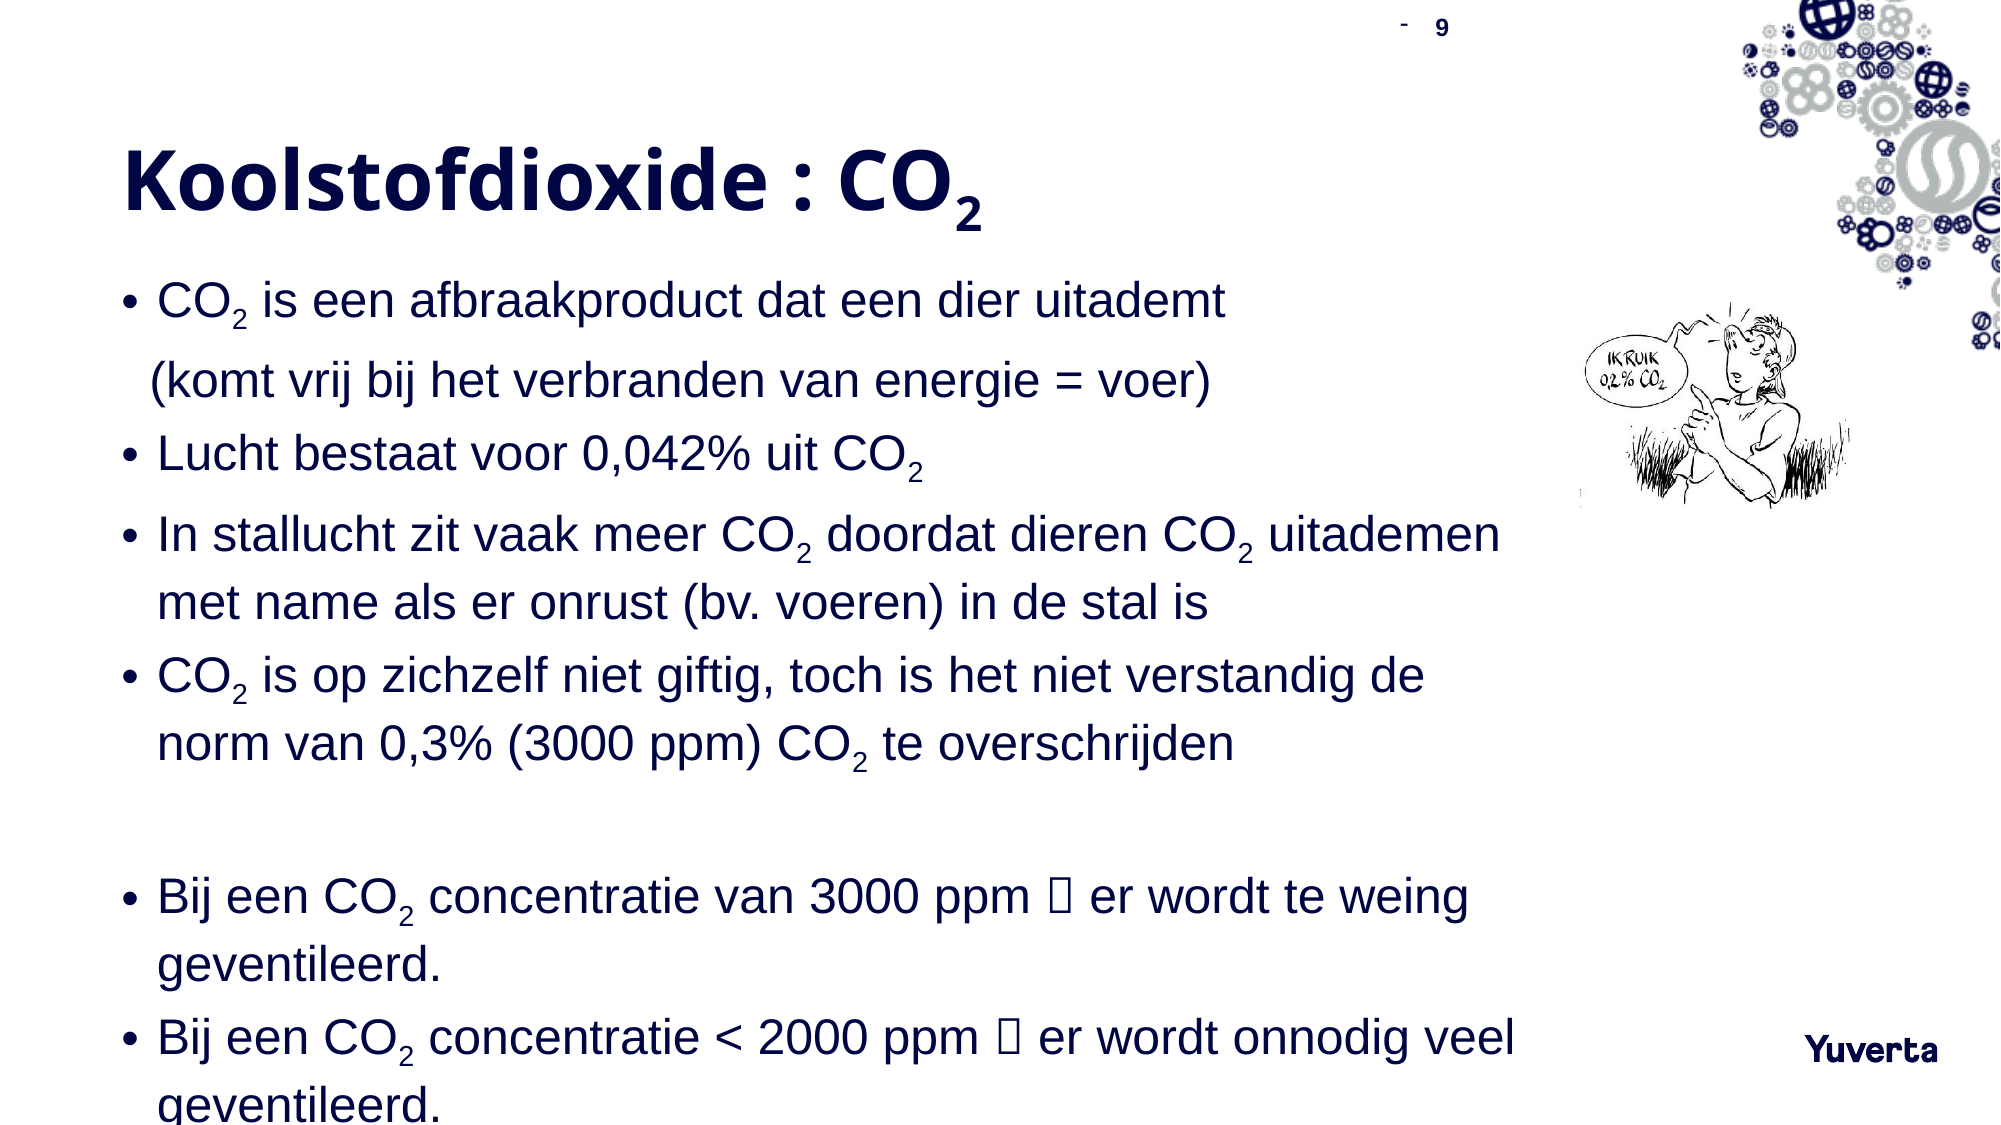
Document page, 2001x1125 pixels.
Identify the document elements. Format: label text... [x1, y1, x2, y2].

title Koolstofdioxide : CO2 [121, 122, 1397, 191]
picture [0, 0, 2000, 1125]
slide_number 9 [1400, 11, 1750, 91]
list CO2 is een afbraakproduct dat een dier uitademt (komt vrij bij het verbranden van energie = voer) Lucht bestaat voor 0,042% uit CO2 In stallucht zit vaak meer CO2 doordat dieren CO2 uitademen met name als er onrust (bv. voeren) in de stal is CO2 is op zichzelf niet giftig, toch is het niet verstandig de norm van 0,3% (3000 ppm) CO2 te overschrijden Bij een CO2 concentratie van 3000 ppm  er wordt te weing geventileerd. Bij een CO2 concentratie < 2000 ppm  er wordt onnodig veel geventileerd. [121, 267, 1551, 1125]
